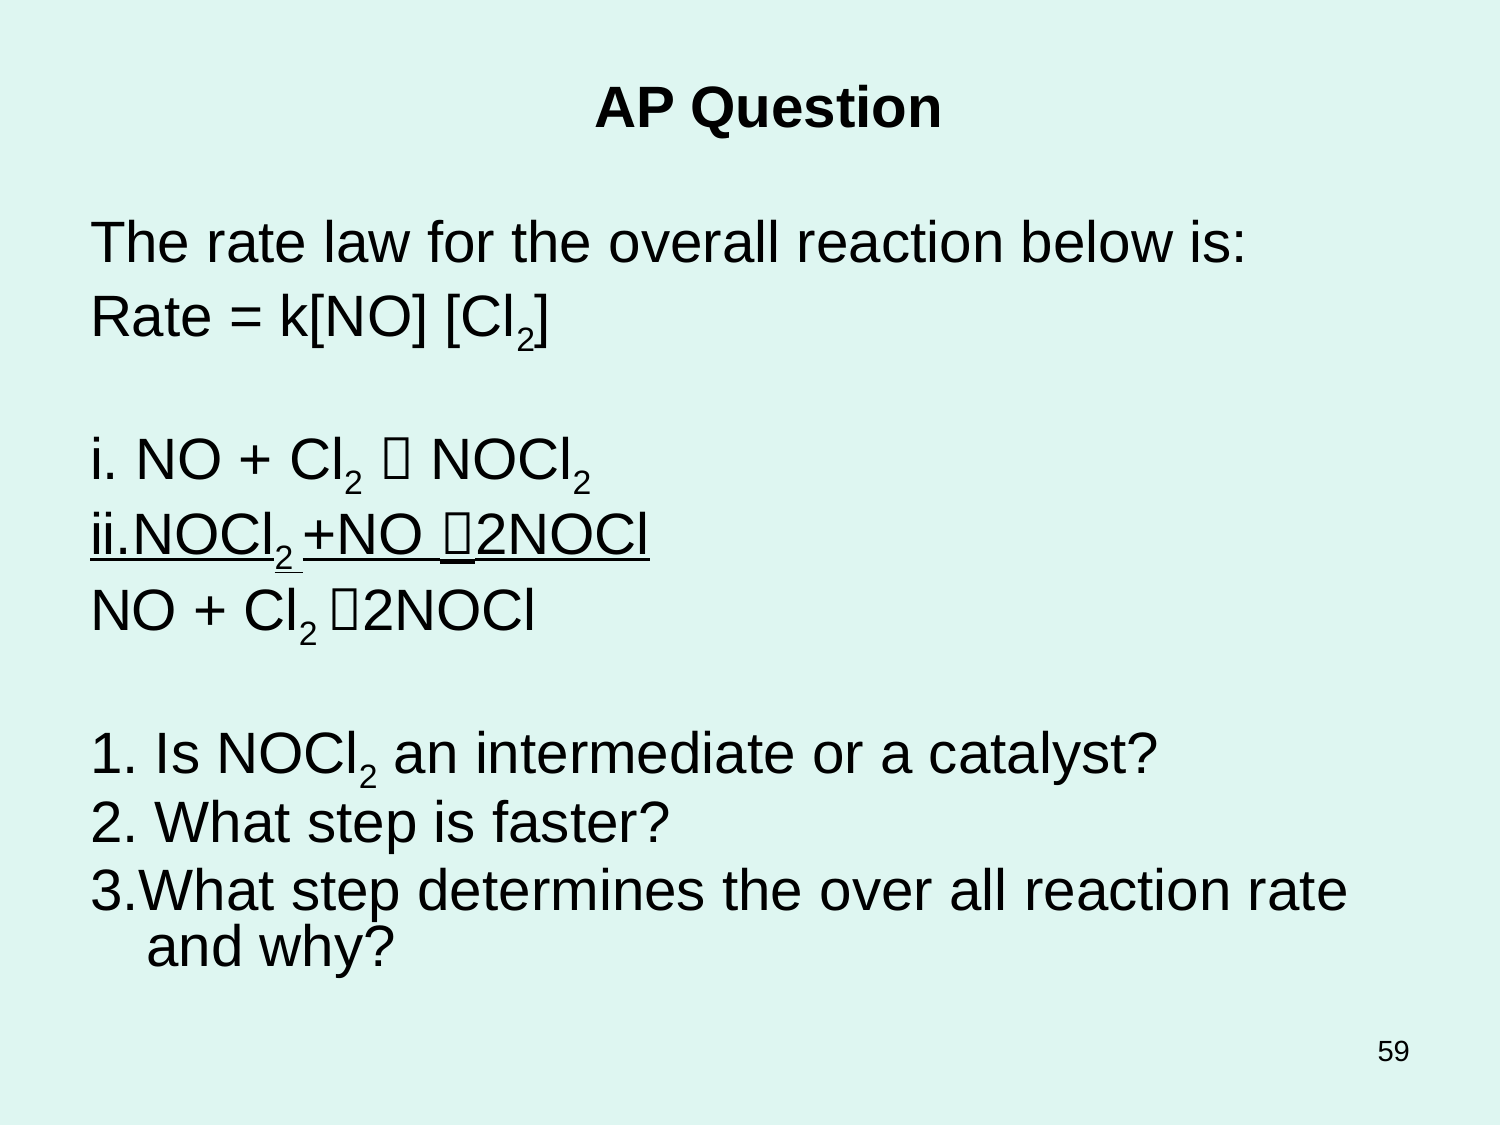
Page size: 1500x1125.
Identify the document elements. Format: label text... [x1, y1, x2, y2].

slide_number 59 [1074, 1024, 1425, 1103]
list AP Question The rate law for the overall reaction below is: Rate = k[NO] [Cl2] i. NO + Cl2  NOCl2 ii.NOCl2 +NO 2NOCl NO + Cl2 2NOCl 1. Is NOCl2 an intermediate or a catalyst? 2. What step is faster? 3.What step determines the over all reaction rate and why? [75, 75, 1463, 1005]
